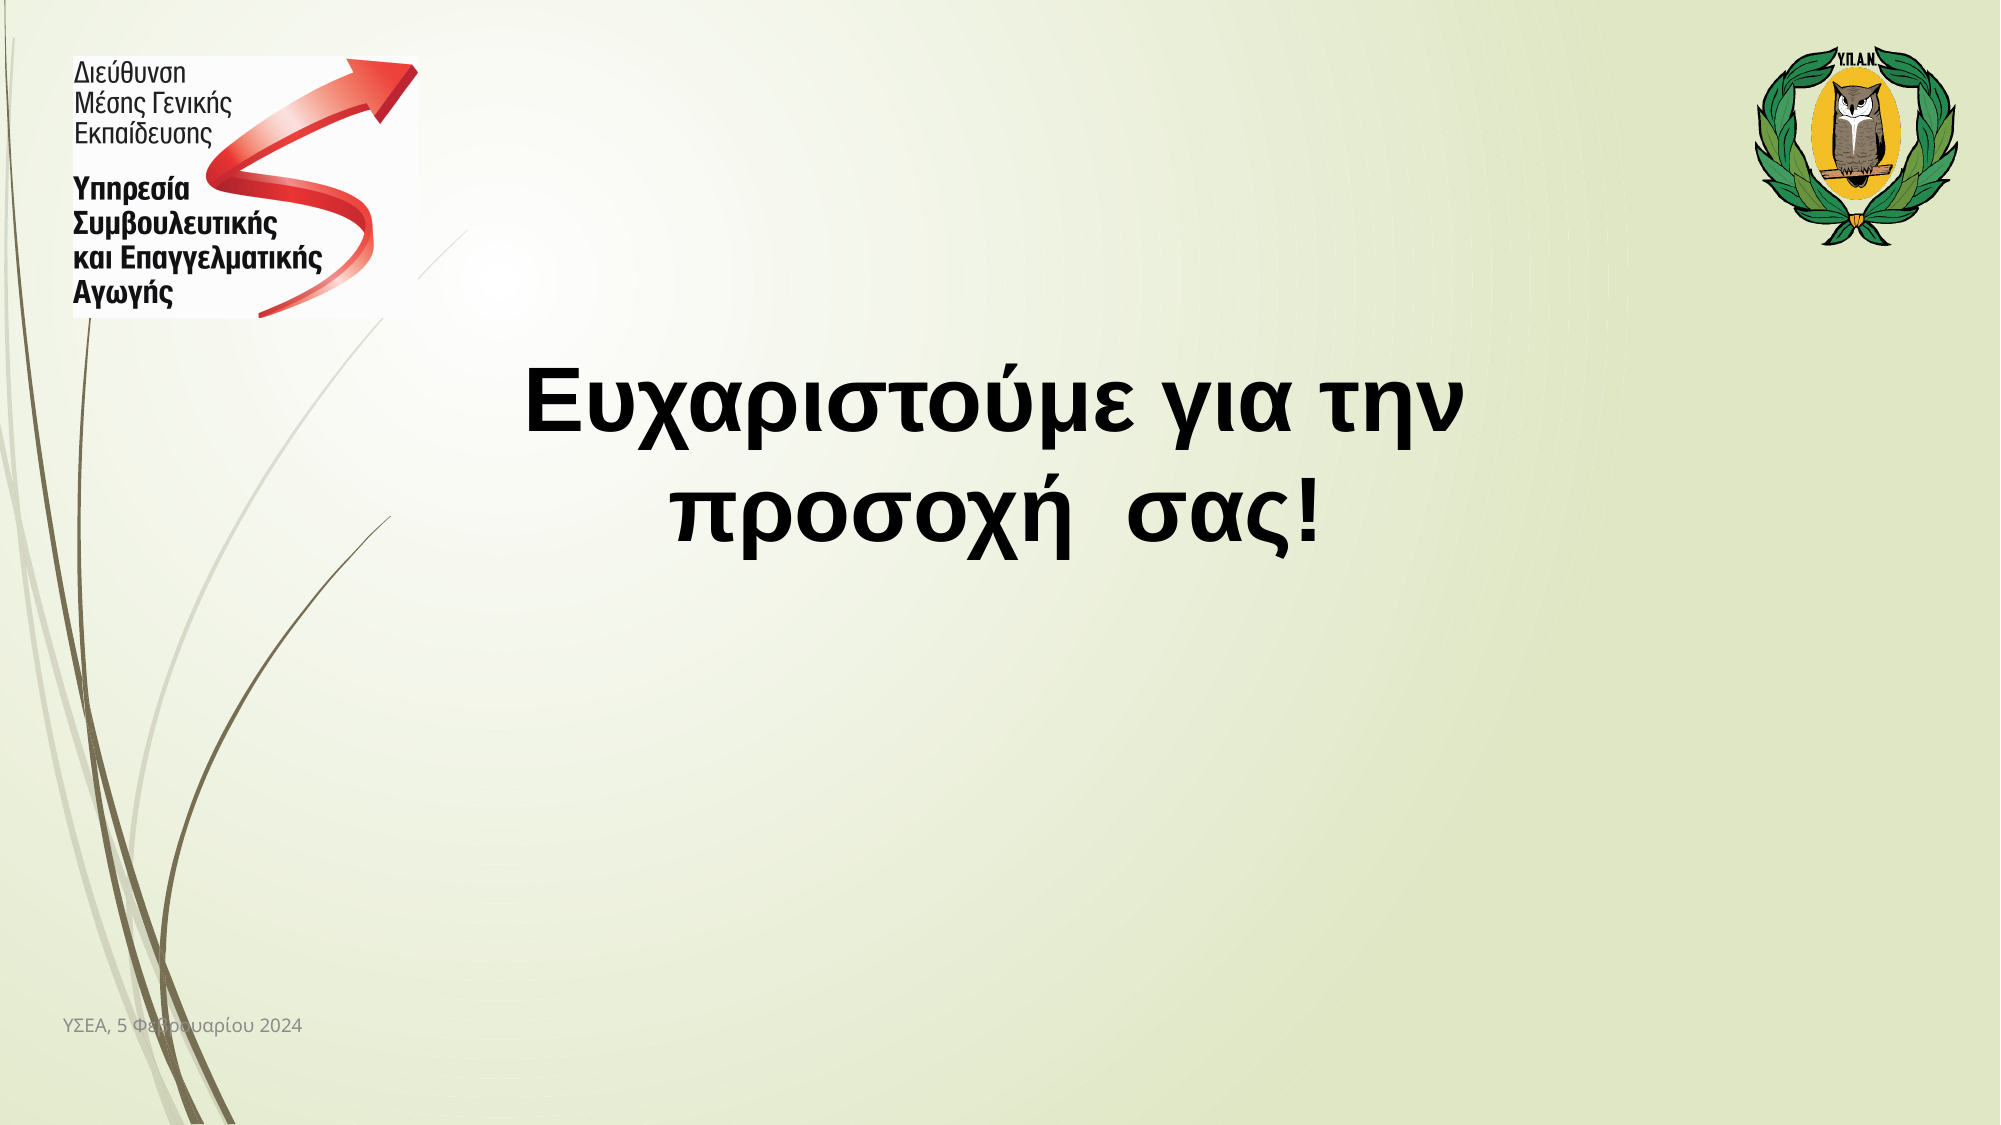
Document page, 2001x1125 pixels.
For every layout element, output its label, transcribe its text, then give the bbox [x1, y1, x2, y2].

footer ΥΣΕΑ, 5 Φεβρουαρίου 2024 [48, 983, 366, 1067]
picture [72, 55, 418, 318]
text_box Ευχαριστούμε για την προσοχή σας! [495, 331, 1496, 567]
picture [1736, 21, 1981, 264]
